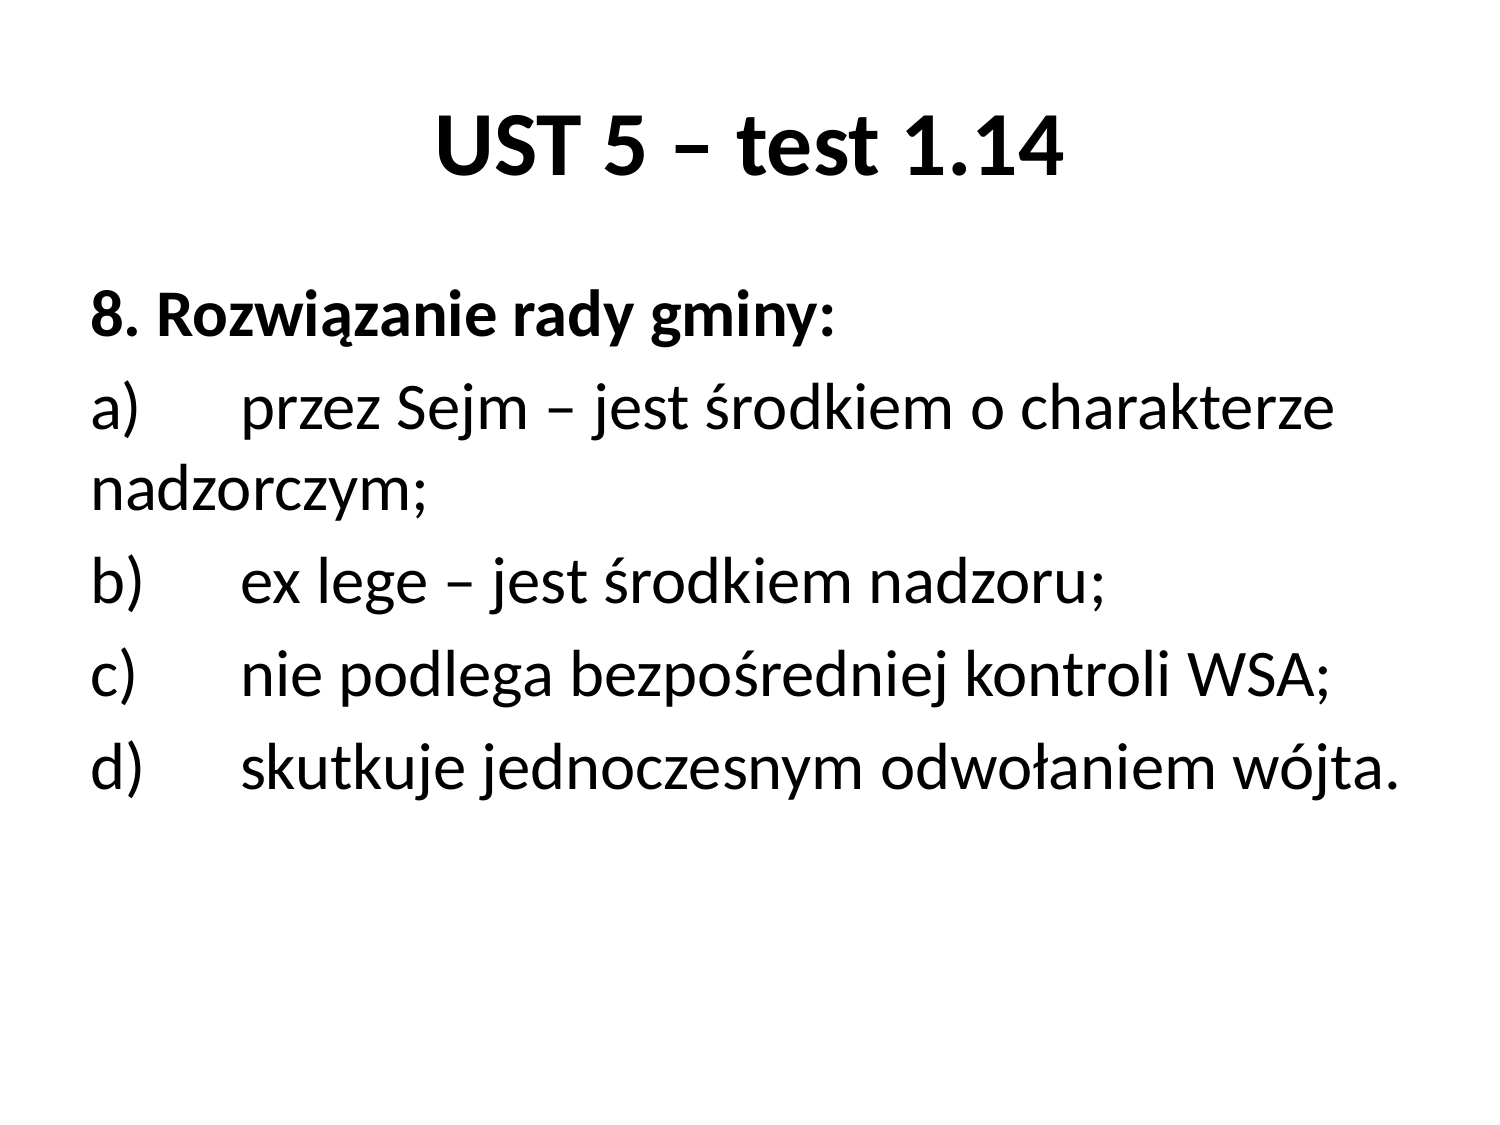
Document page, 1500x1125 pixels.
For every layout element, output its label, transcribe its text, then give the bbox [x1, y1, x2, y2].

list 8. Rozwiązanie rady gminy: a) przez Sejm – jest środkiem o charakterze nadzorczym; b) ex lege – jest środkiem nadzoru; c) nie podlega bezpośredniej kontroli WSA; d) skutkuje jednoczesnym odwołaniem wójta. [75, 262, 1425, 1005]
title UST 5 – test 1.14 [75, 45, 1425, 233]
